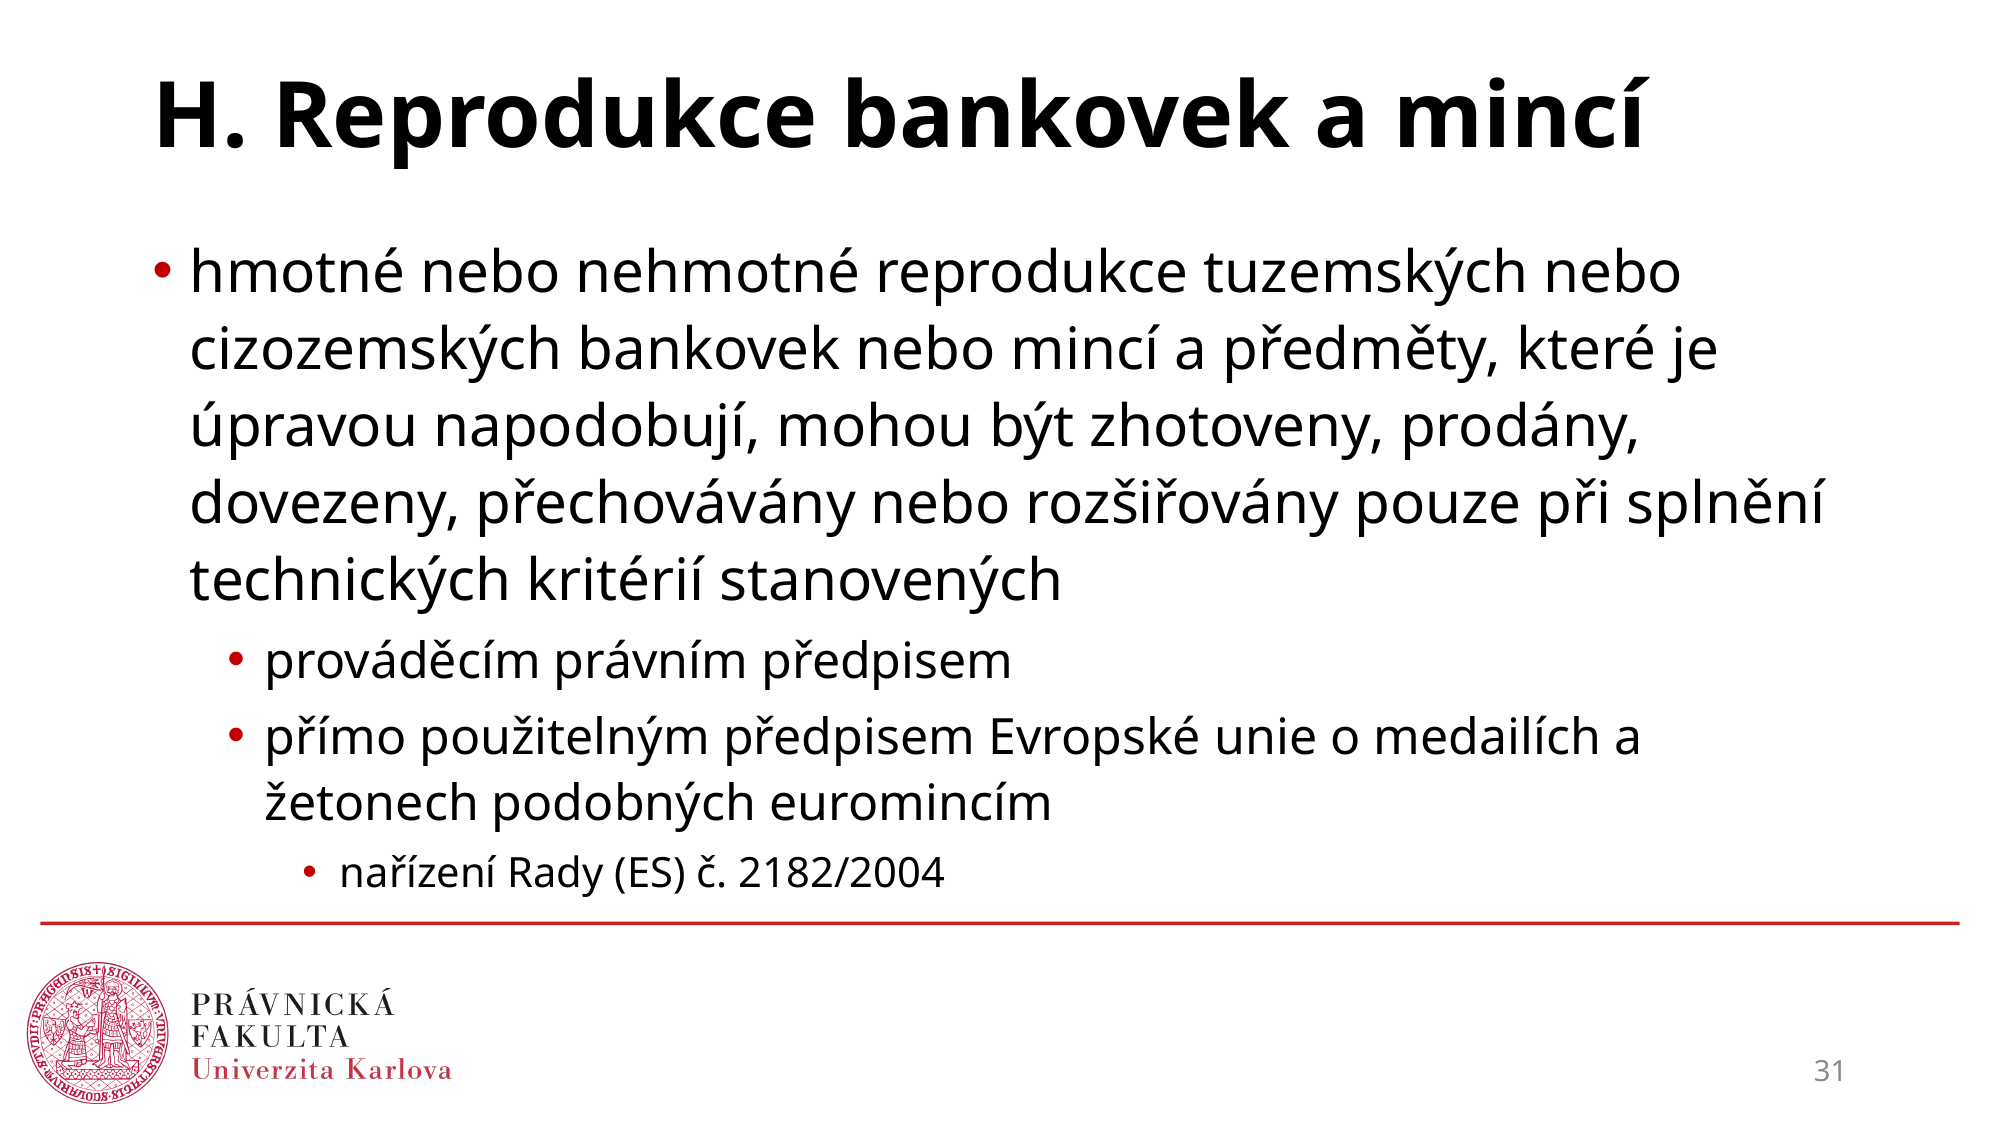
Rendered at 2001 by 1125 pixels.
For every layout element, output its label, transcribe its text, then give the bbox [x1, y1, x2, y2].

list hmotné nebo nehmotné reprodukce tuzemských nebo cizozemských bankovek nebo mincí a předměty, které je úpravou napodobují, mohou být zhotoveny, prodány, dovezeny, přechovávány nebo rozšiřovány pouze při splnění technických kritérií stanovených prováděcím právním předpisem přímo použitelným předpisem Evropské unie o medailích a žetonech podobných euromincím nařízení Rady (ES) č. 2182/2004 [137, 220, 1863, 905]
title H. Reprodukce bankovek a mincí [137, 2, 1863, 220]
picture [26, 962, 452, 1104]
slide_number 31 [1412, 1042, 1863, 1103]
